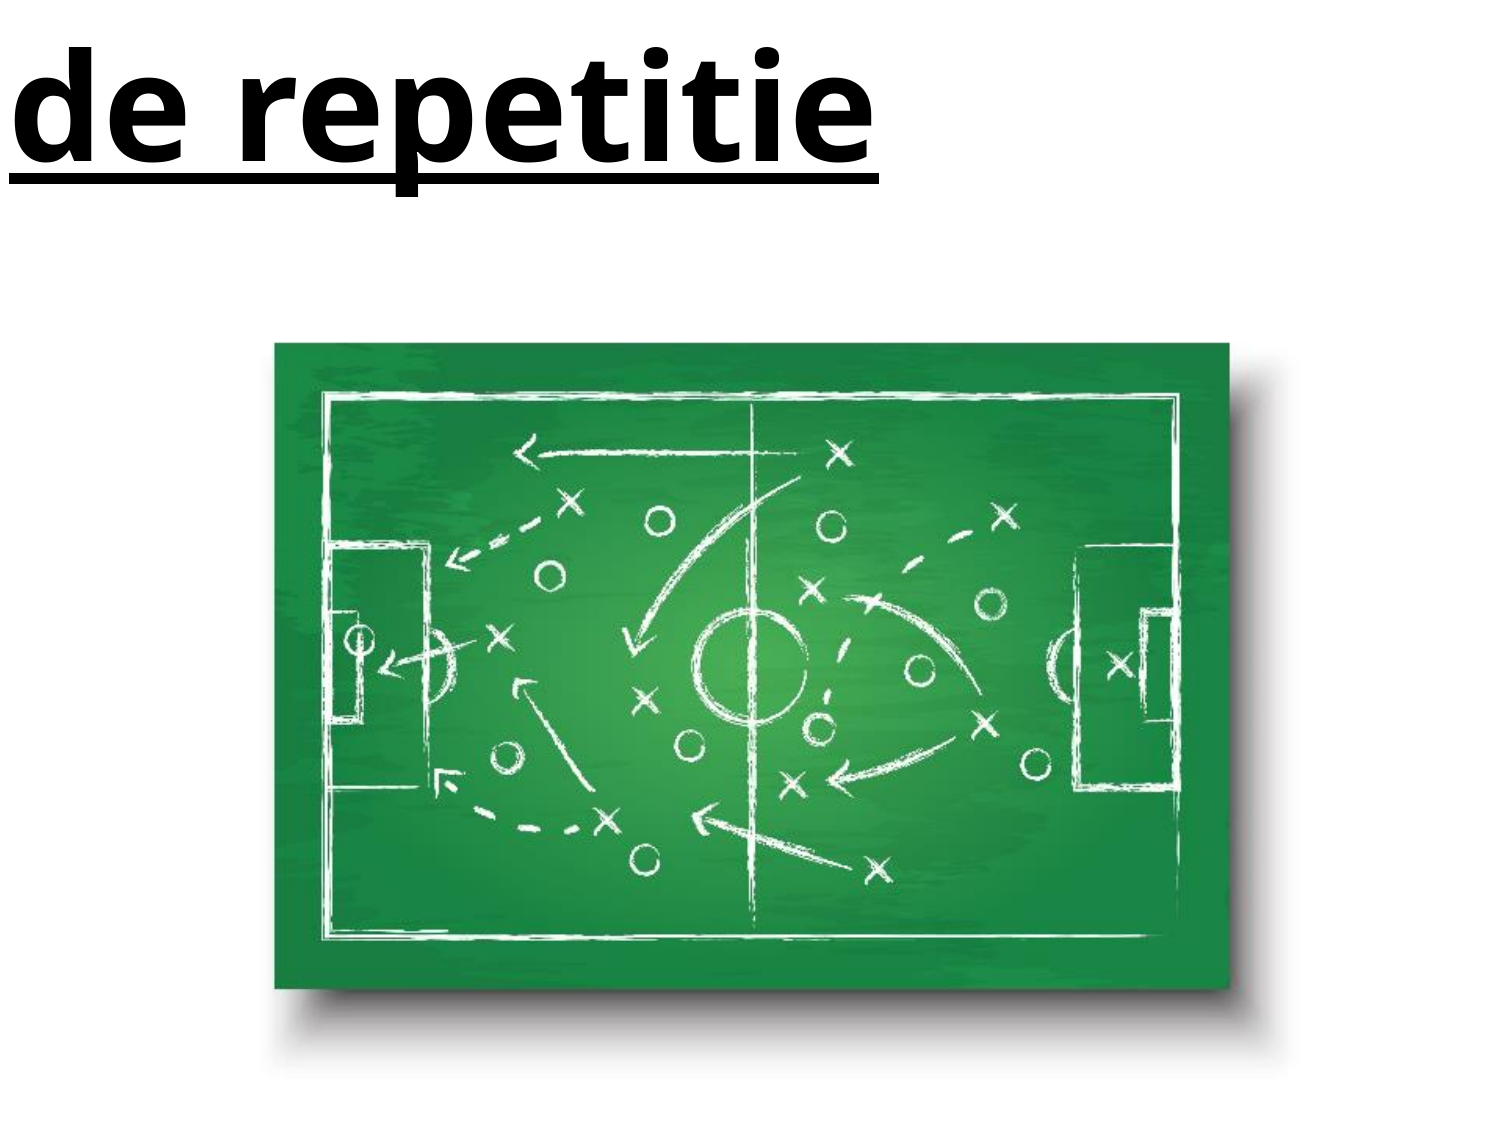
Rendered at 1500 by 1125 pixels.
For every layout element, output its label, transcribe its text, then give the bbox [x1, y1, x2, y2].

picture [173, 243, 1327, 1089]
text_box de repetitie [0, 4, 1500, 199]
